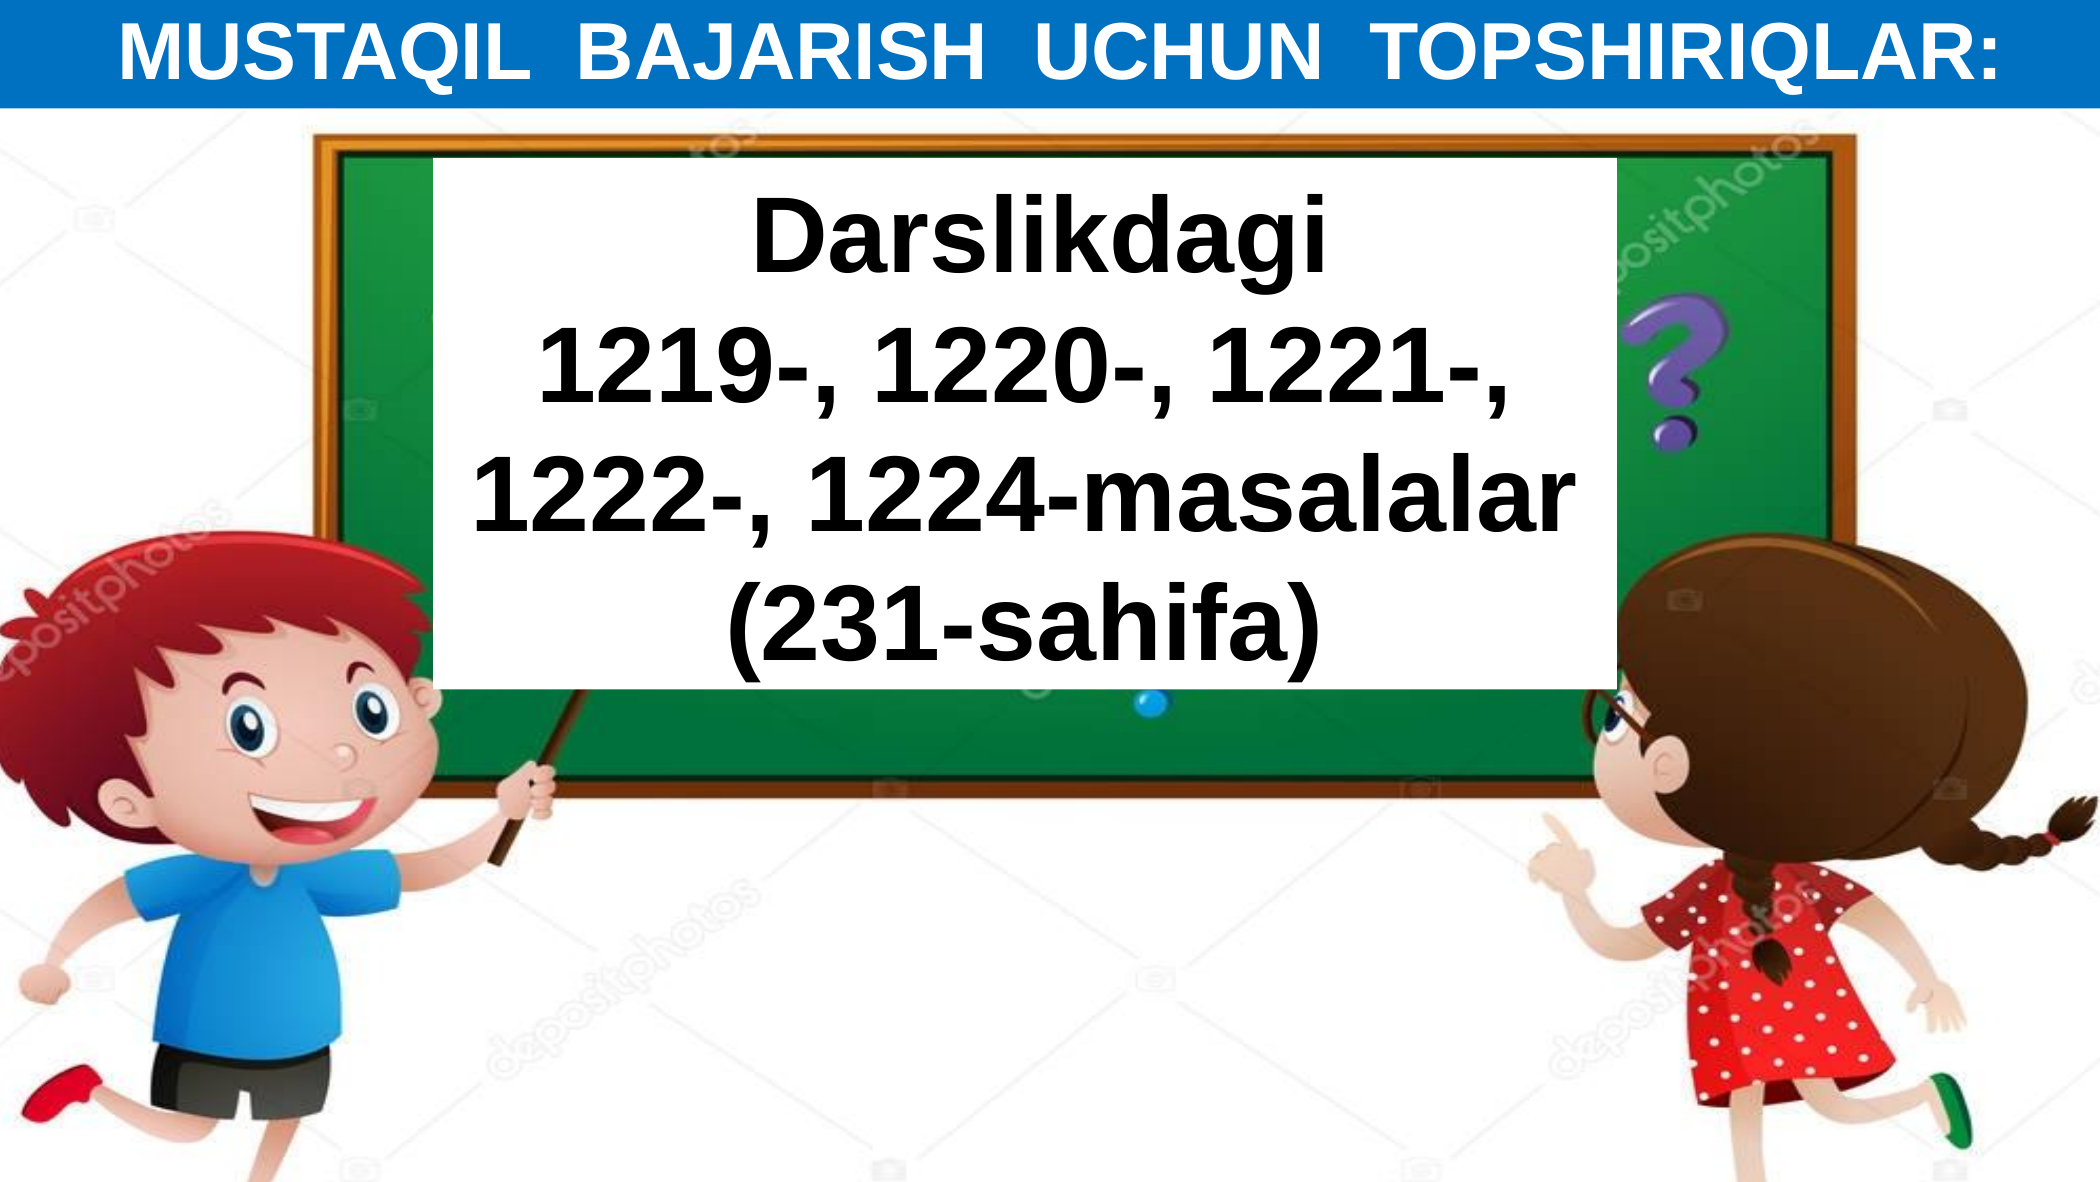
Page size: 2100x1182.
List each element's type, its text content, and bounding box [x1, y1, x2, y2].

picture [0, 111, 2100, 1182]
text_box MUSTAQIL BAJARISH UCHUN TOPSHIRIQLAR: [0, 0, 2100, 109]
